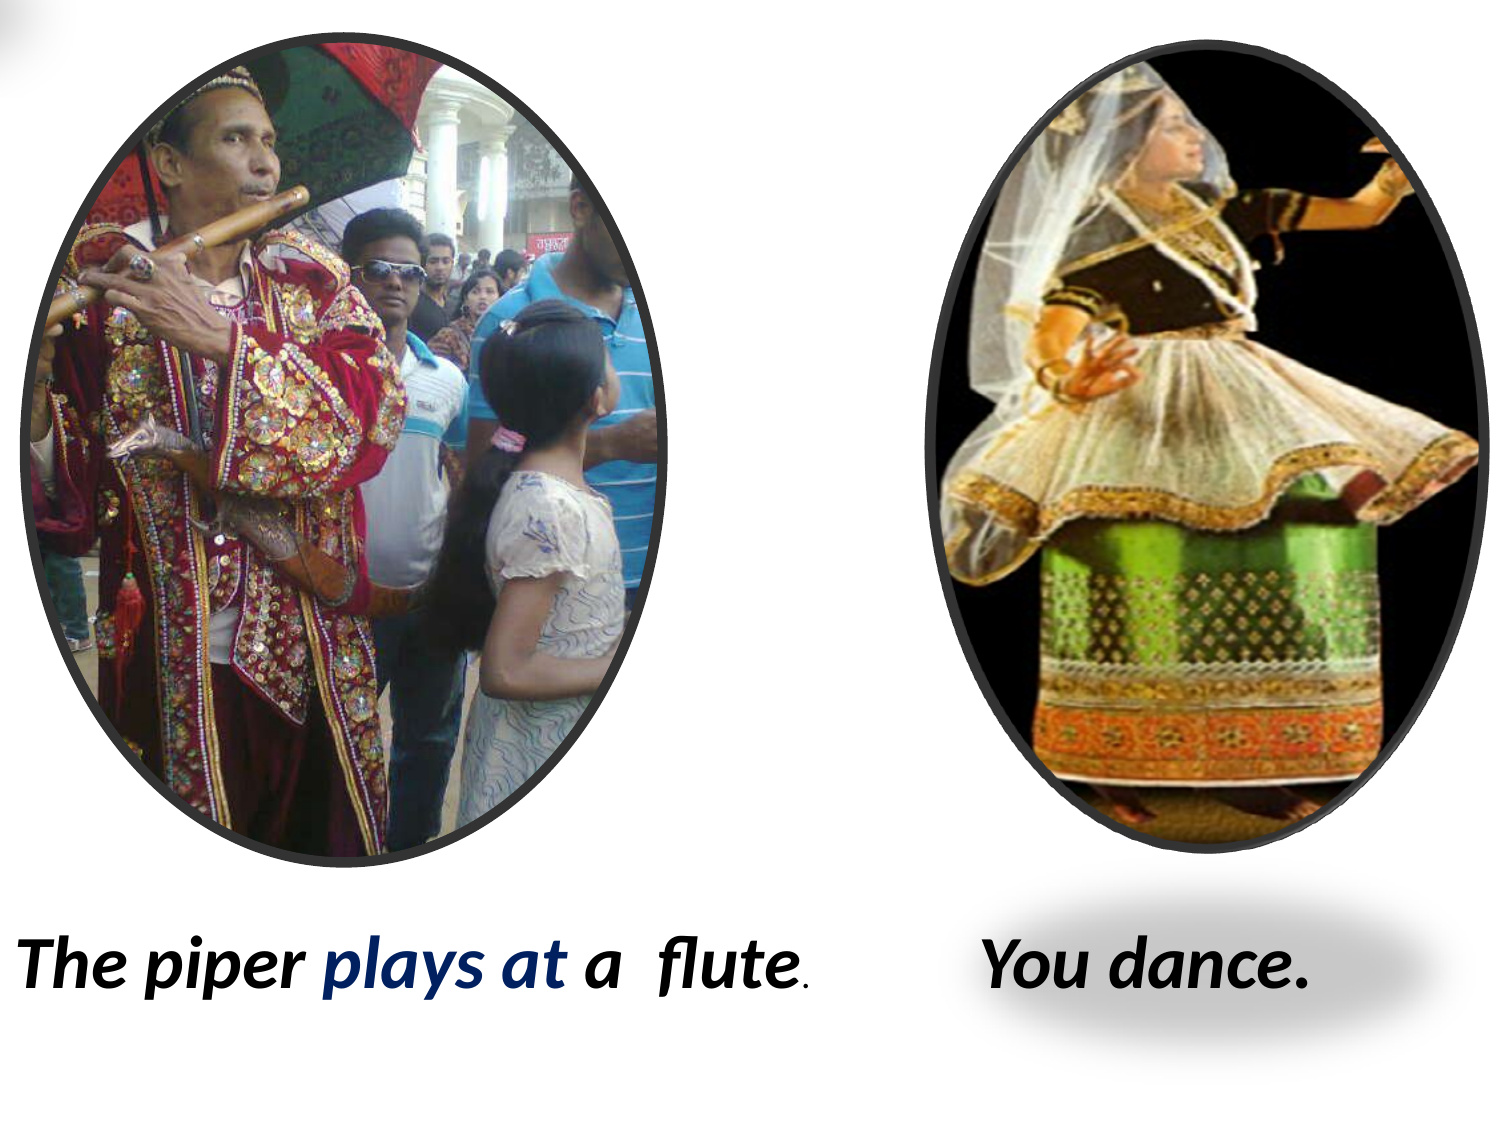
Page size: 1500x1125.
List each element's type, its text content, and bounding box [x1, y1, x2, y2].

picture [916, 37, 1498, 1101]
text_box The piper plays at a flute. [0, 906, 826, 1011]
picture [24, 37, 663, 863]
